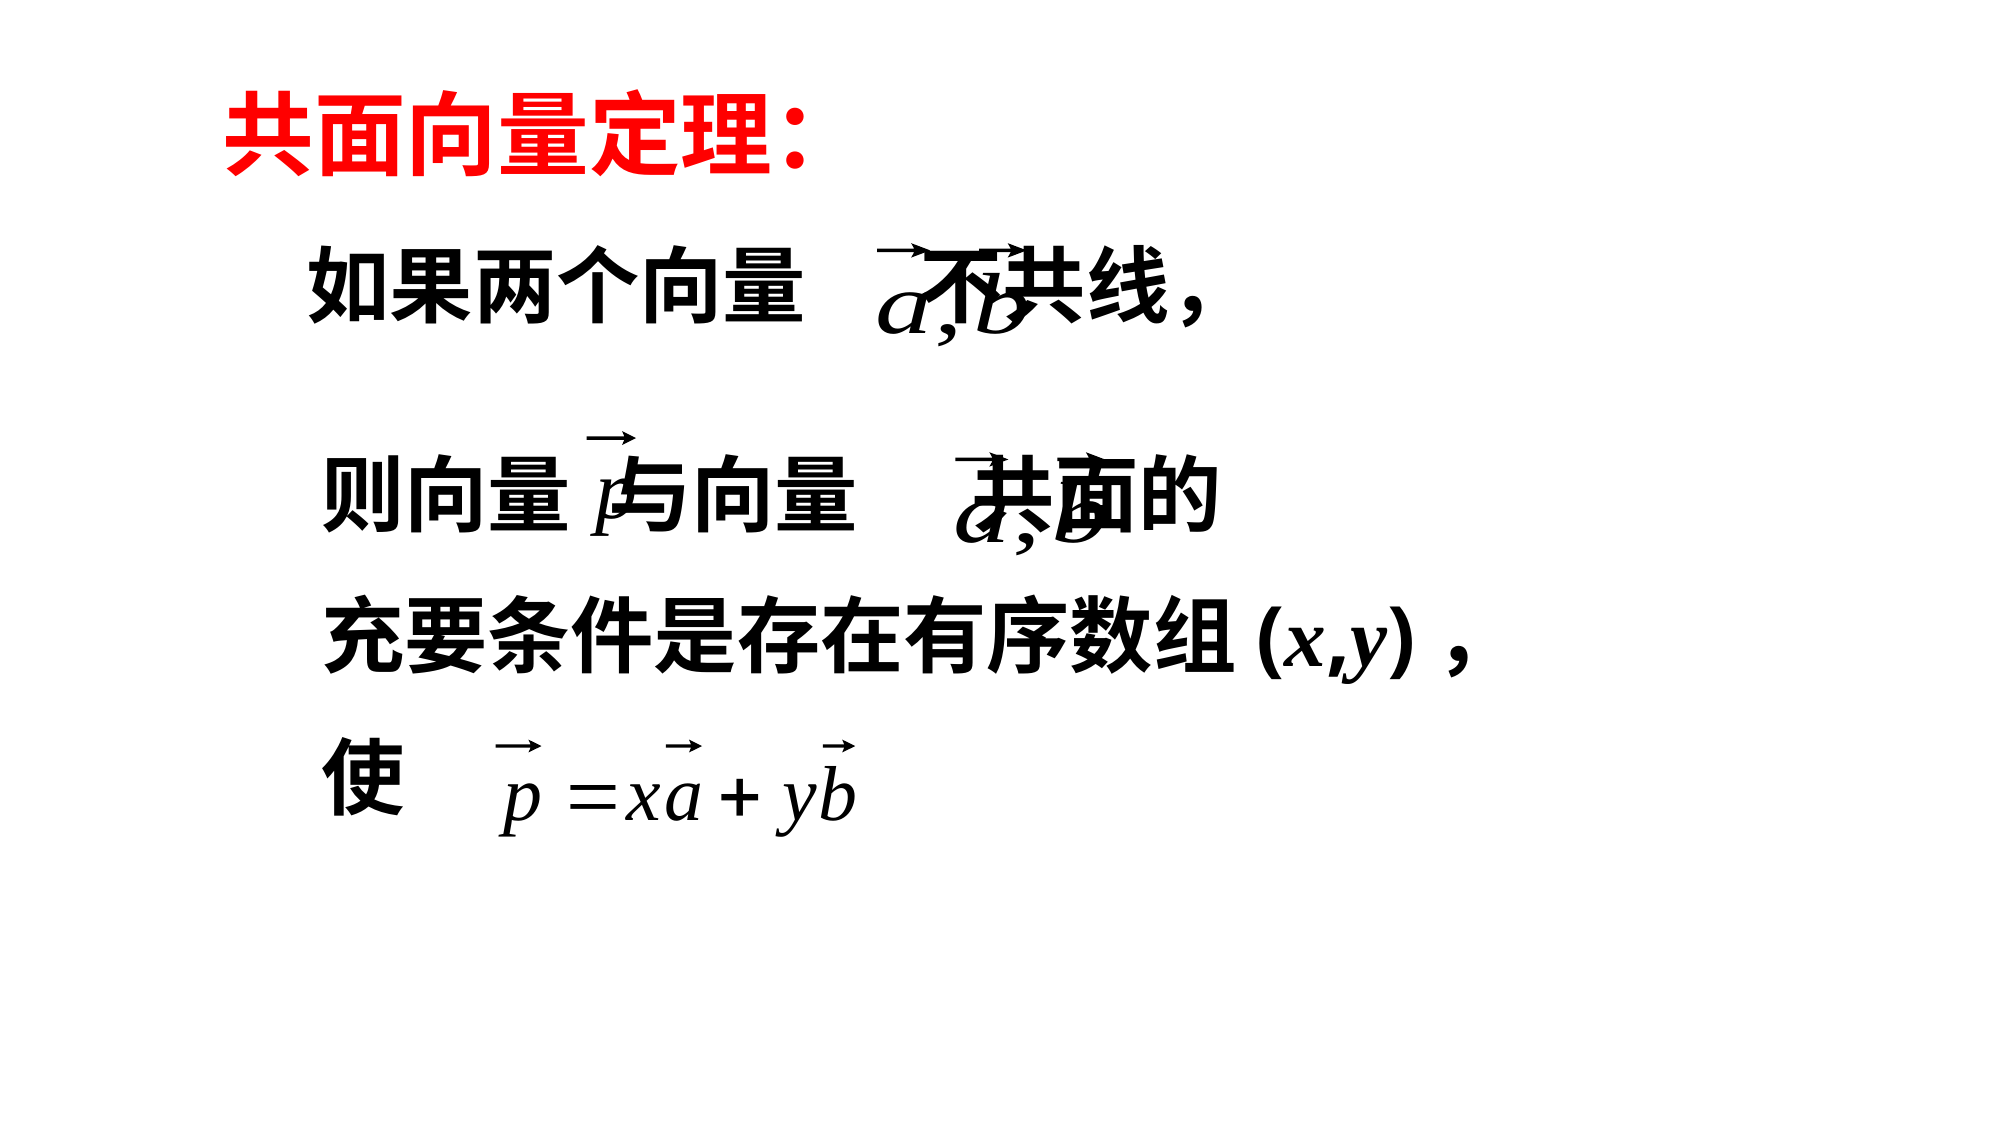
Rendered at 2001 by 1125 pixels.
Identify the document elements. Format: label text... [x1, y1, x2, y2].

text_box 如果两个向量 不共线， [292, 225, 857, 340]
text_box 如果两个向量 不共线， [1049, 225, 1615, 340]
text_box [482, 723, 872, 854]
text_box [572, 413, 657, 554]
text_box 共面向量定理： [207, 69, 913, 195]
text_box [935, 434, 1127, 579]
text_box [857, 225, 1049, 370]
text_box 则向量 与向量 共面的 充要条件是存在有序数组(x,y)， 使 [306, 434, 1757, 833]
